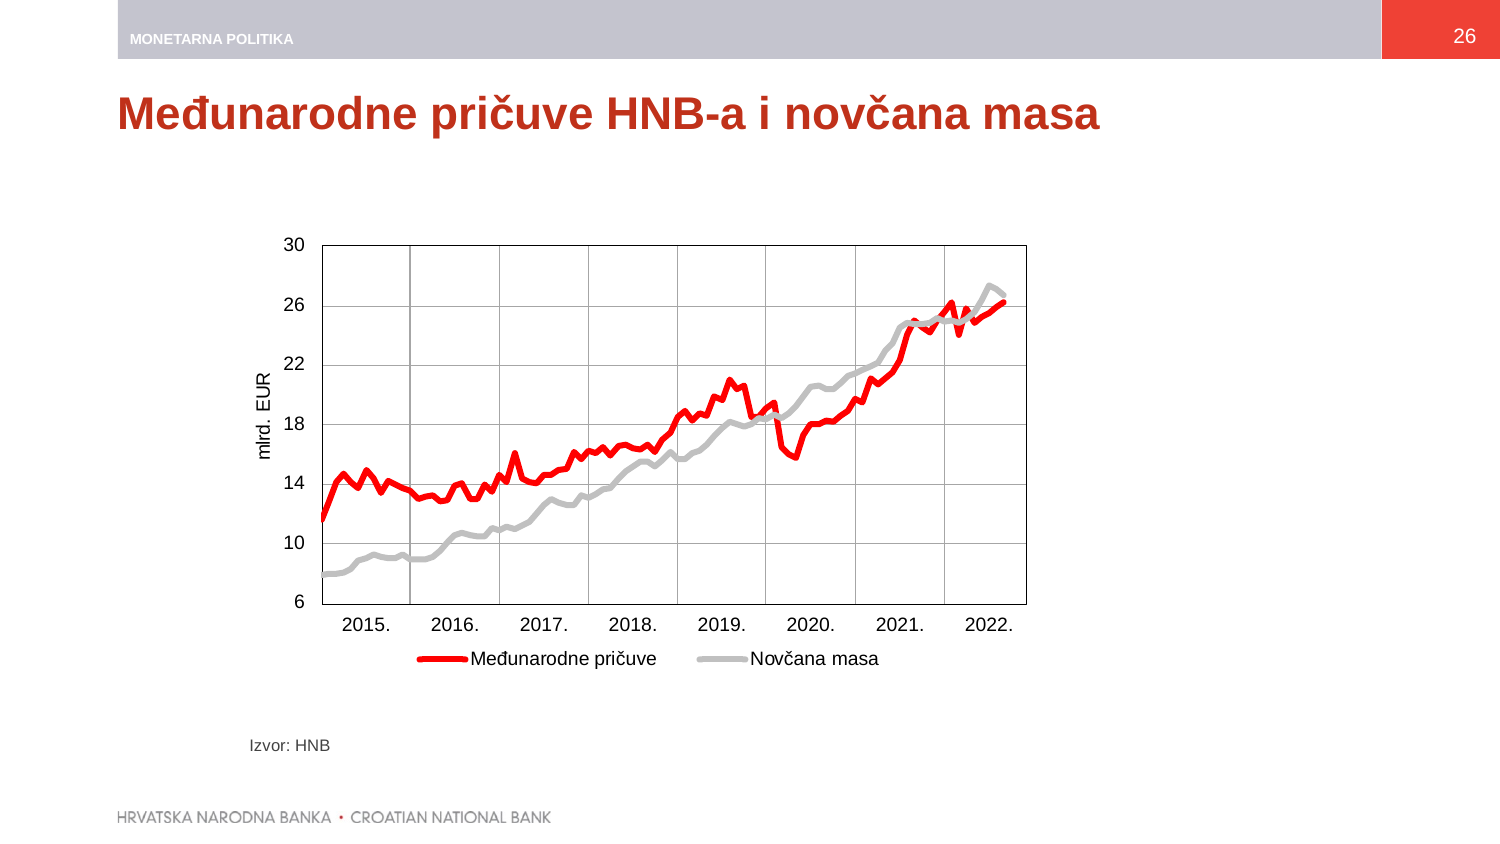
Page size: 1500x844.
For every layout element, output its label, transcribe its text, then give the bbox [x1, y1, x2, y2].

footer MONETARNA POLITIKA [117, 0, 1382, 59]
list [239, 212, 1068, 684]
picture [117, 811, 551, 823]
title Međunarodne pričuve HNB-a i novčana masa [117, 87, 1382, 141]
slide_number 26 [1382, 0, 1477, 59]
text_box Izvor: HNB [249, 732, 673, 755]
